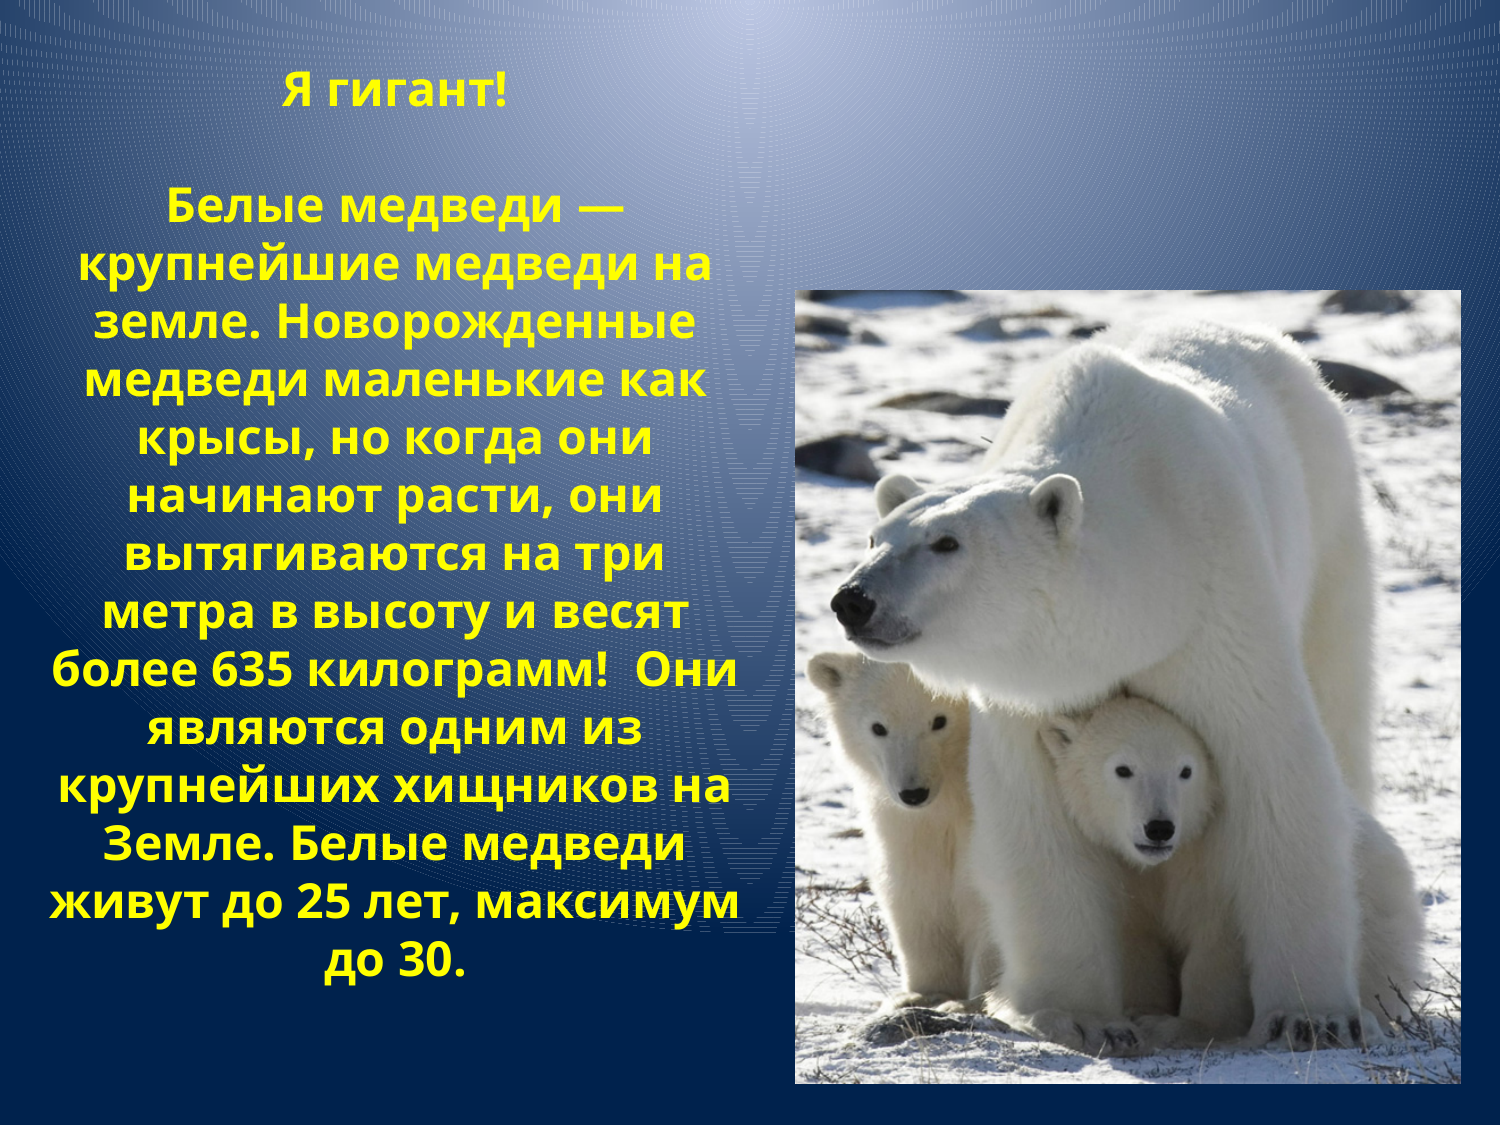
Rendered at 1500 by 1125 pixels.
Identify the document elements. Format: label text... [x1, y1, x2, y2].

picture [795, 290, 1461, 1084]
title Я гигант! Белые медведи — крупнейшие медведи на земле. Новорожденные медведи маленькие как крысы, но когда они начинают расти, они вытягиваются на три метра в высоту и весят более 635 килограмм! Они являются одним из крупнейших хищников на Земле. Белые медведи живут до 25 лет, максимум до 30. [29, 45, 762, 1094]
